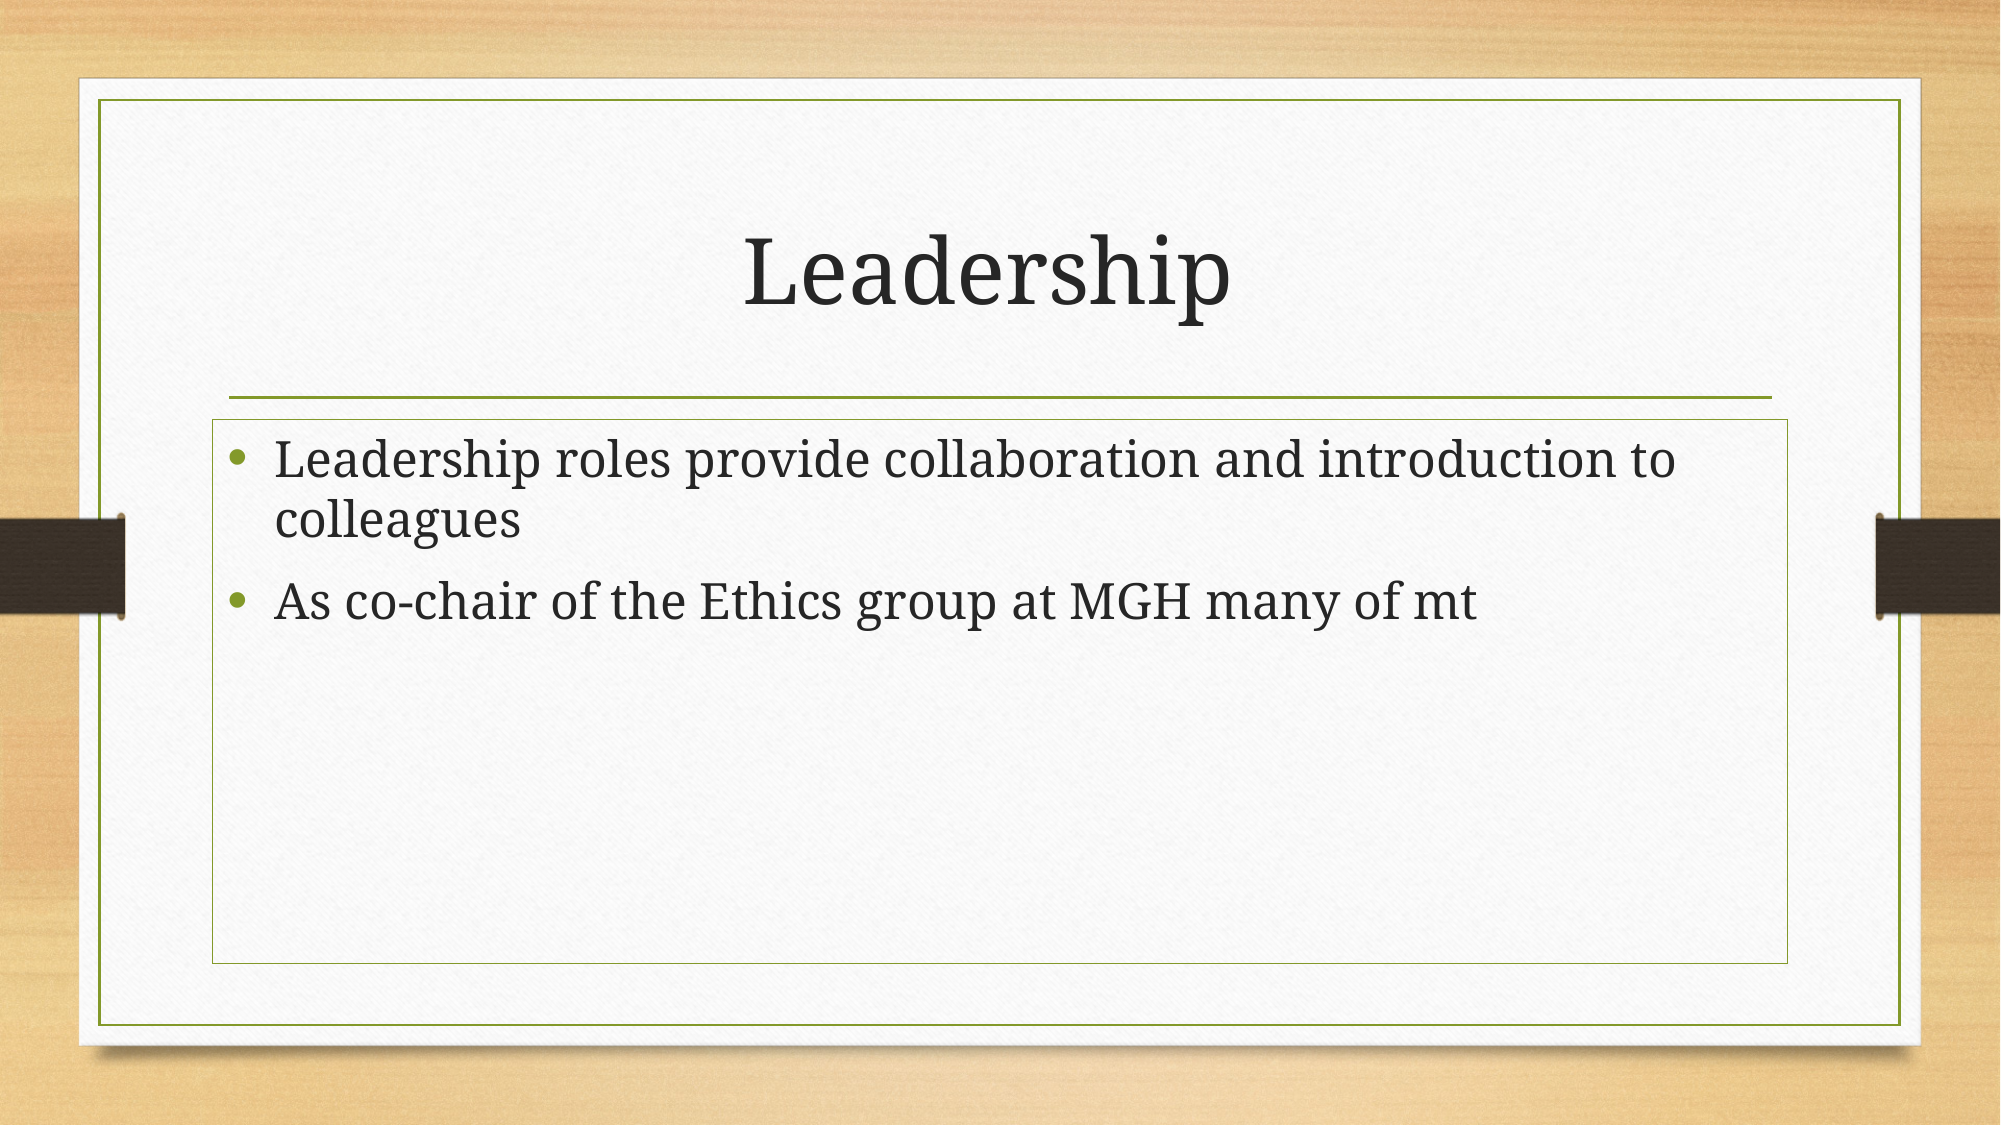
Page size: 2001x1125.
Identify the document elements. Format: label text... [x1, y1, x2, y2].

picture [0, 0, 2001, 1125]
list Leadership roles provide collaboration and introduction to colleagues As co-chair of the Ethics group at MGH many of mt [212, 419, 1788, 964]
title Leadership [212, 161, 1788, 375]
